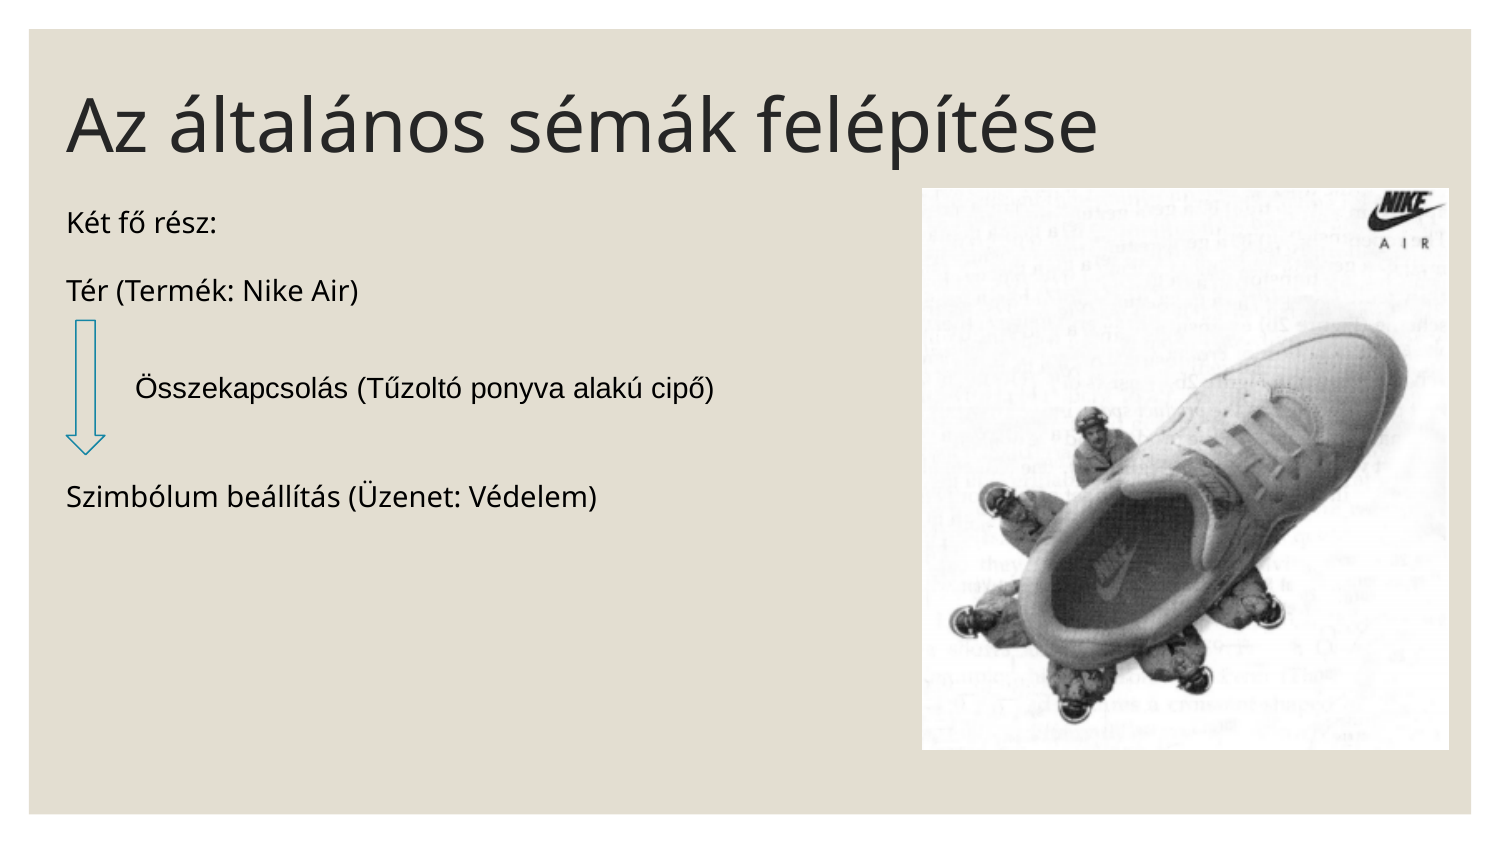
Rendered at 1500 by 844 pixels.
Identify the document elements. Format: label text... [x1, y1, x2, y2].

picture [922, 188, 1449, 750]
text_box Összekapcsolás (Tűzoltó ponyva alakú cipő) [120, 362, 734, 412]
list Két fő rész: Tér (Termék: Nike Air) Szimbólum beállítás (Üzenet: Védelem) [51, 189, 917, 750]
text_box [66, 320, 105, 455]
title Az általános sémák felépítése [51, 72, 1449, 167]
